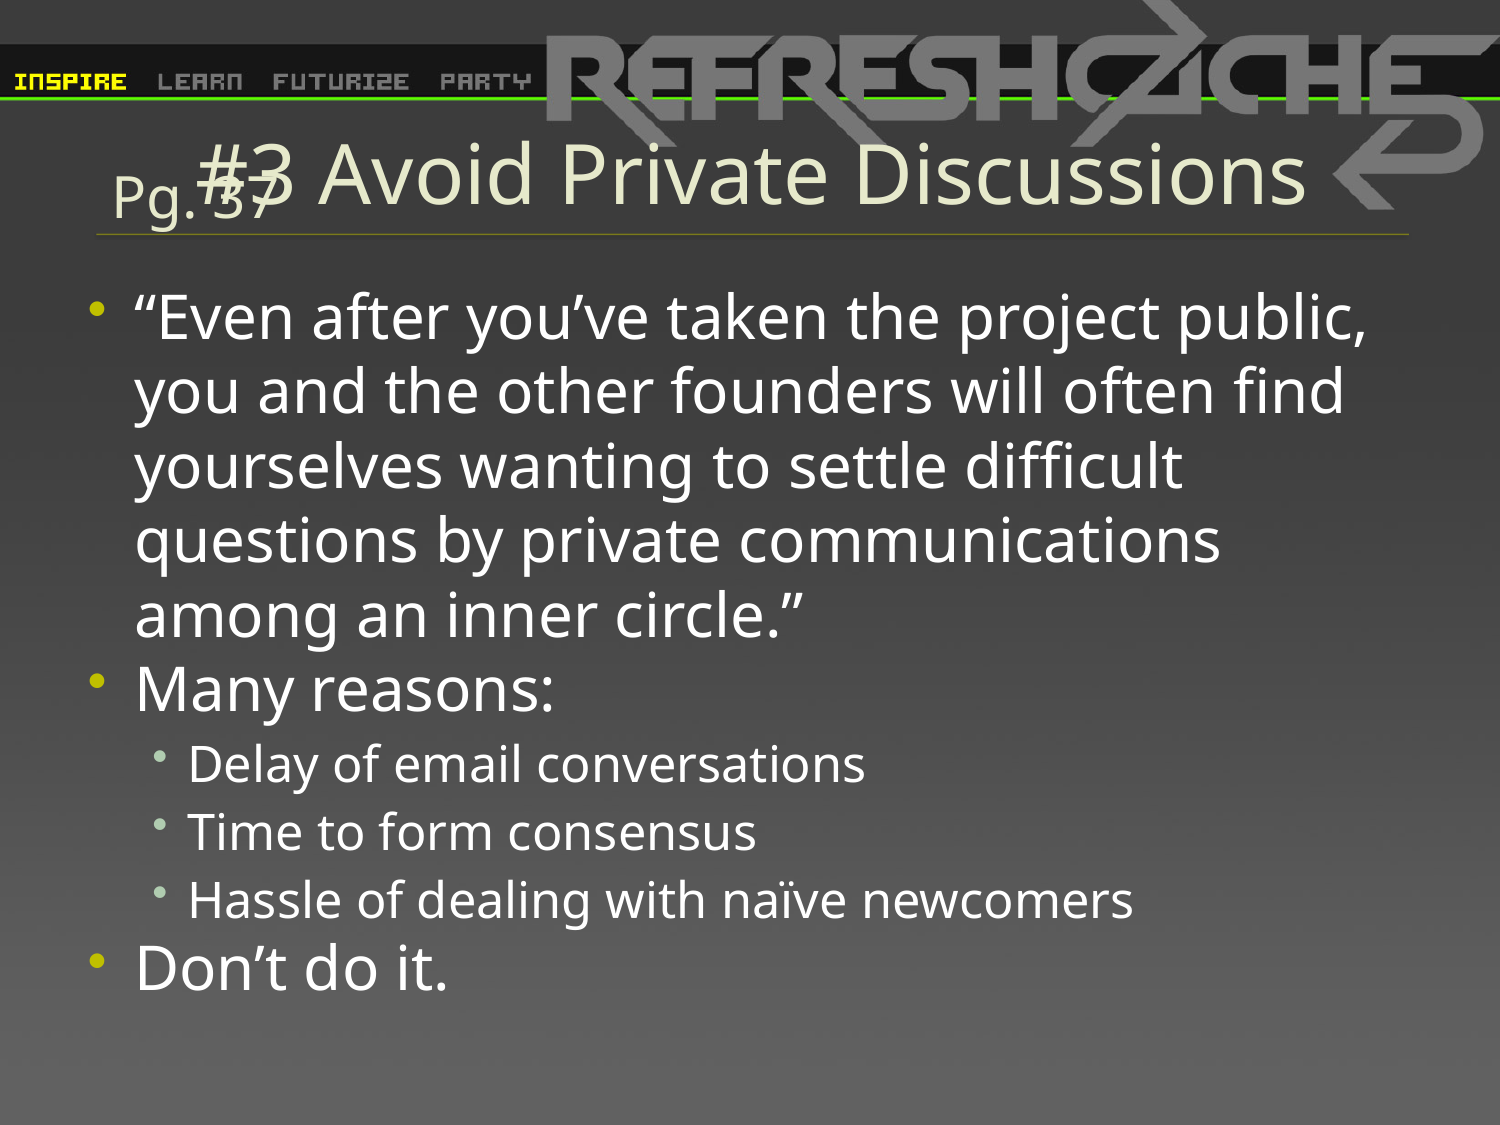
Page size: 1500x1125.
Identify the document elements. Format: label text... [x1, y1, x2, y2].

picture [0, 0, 1500, 1125]
text_box Pg. 37 [87, 50, 450, 238]
list “Even after you’ve taken the project public, you and the other founders will often find yourselves wanting to settle difficult questions by private communications among an inner circle.” Many reasons: Delay of email conversations Time to form consensus Hassle of dealing with naïve newcomers Don’t do it. [75, 270, 1425, 1013]
title #3 Avoid Private Discussions [75, 41, 1325, 230]
